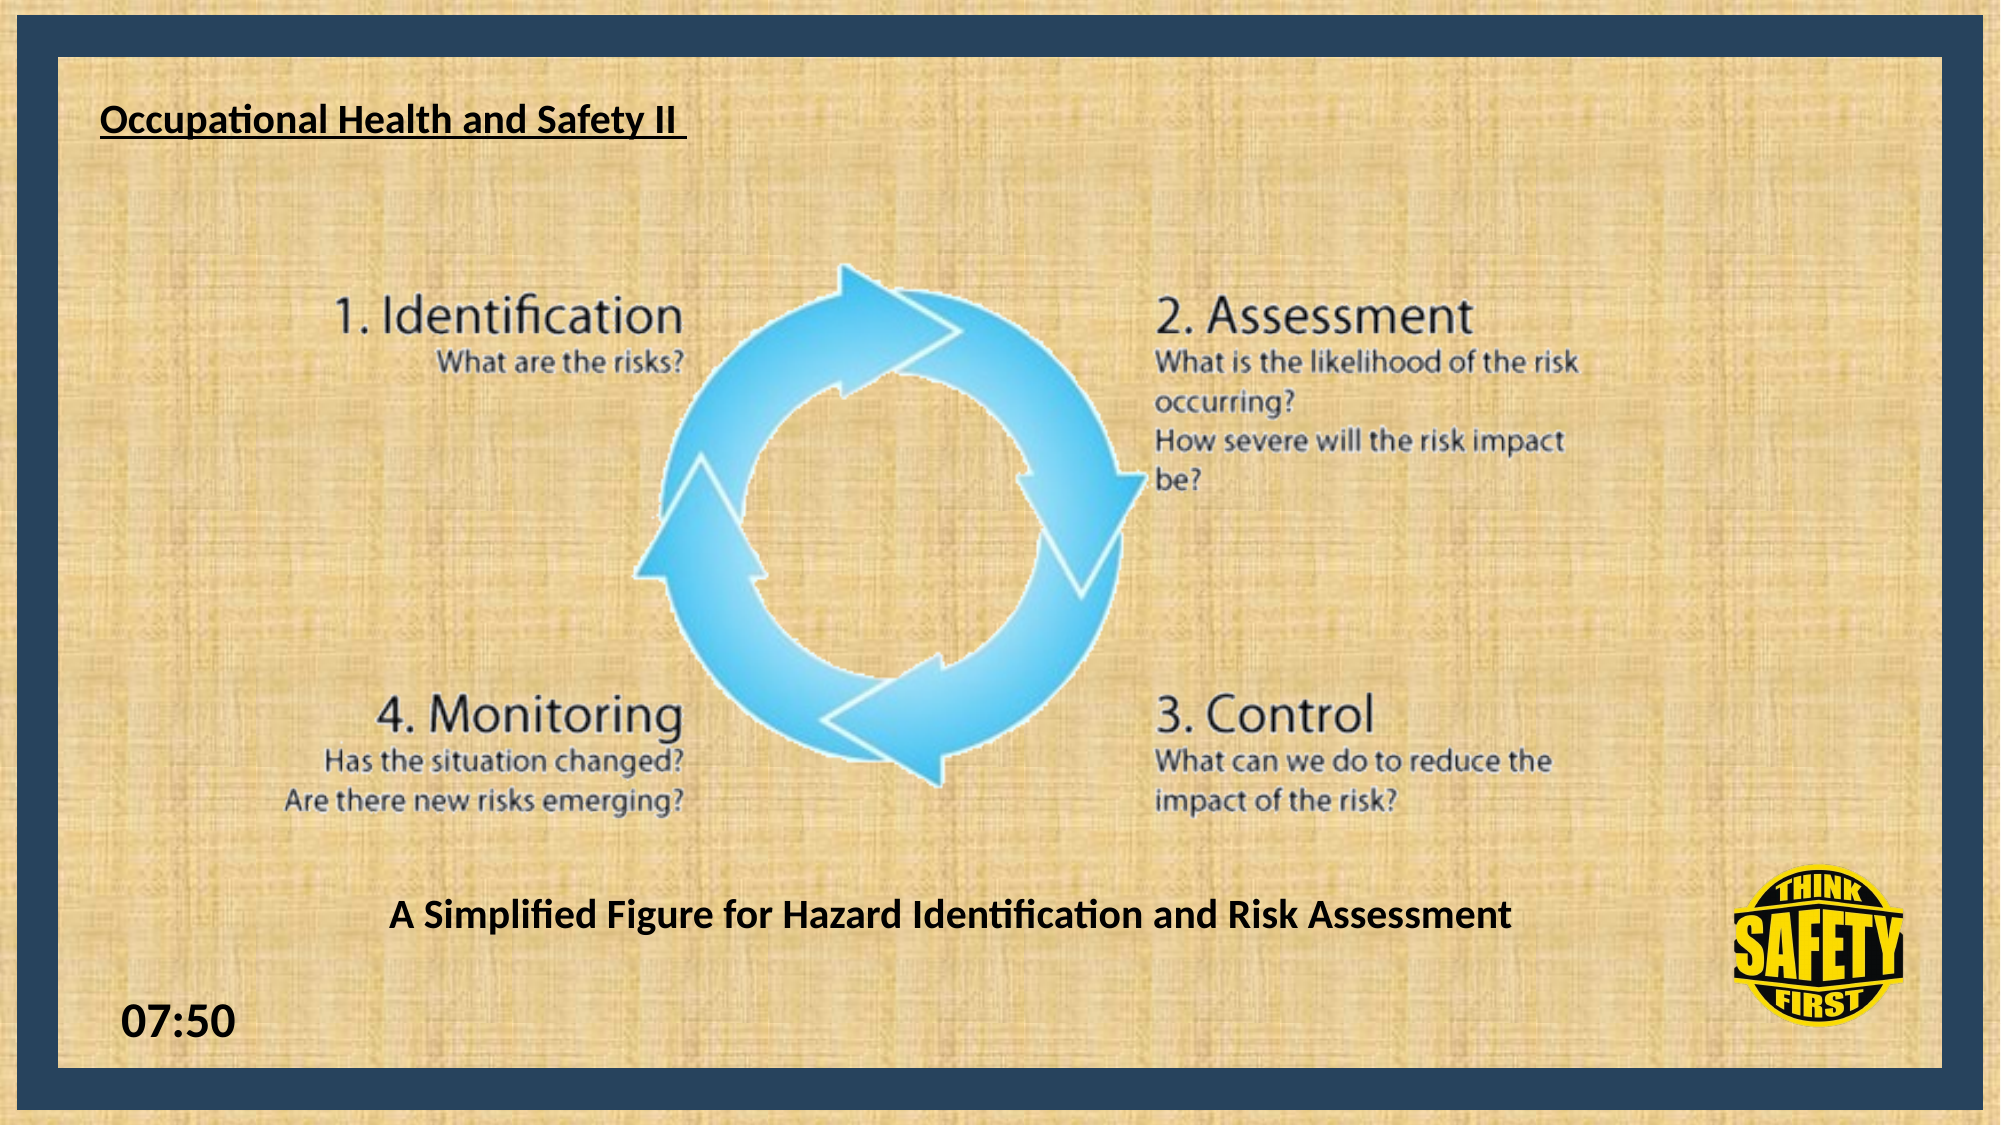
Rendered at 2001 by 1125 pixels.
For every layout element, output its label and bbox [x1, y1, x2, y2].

text_box [37, 35, 1963, 1090]
picture [0, 0, 2001, 1125]
